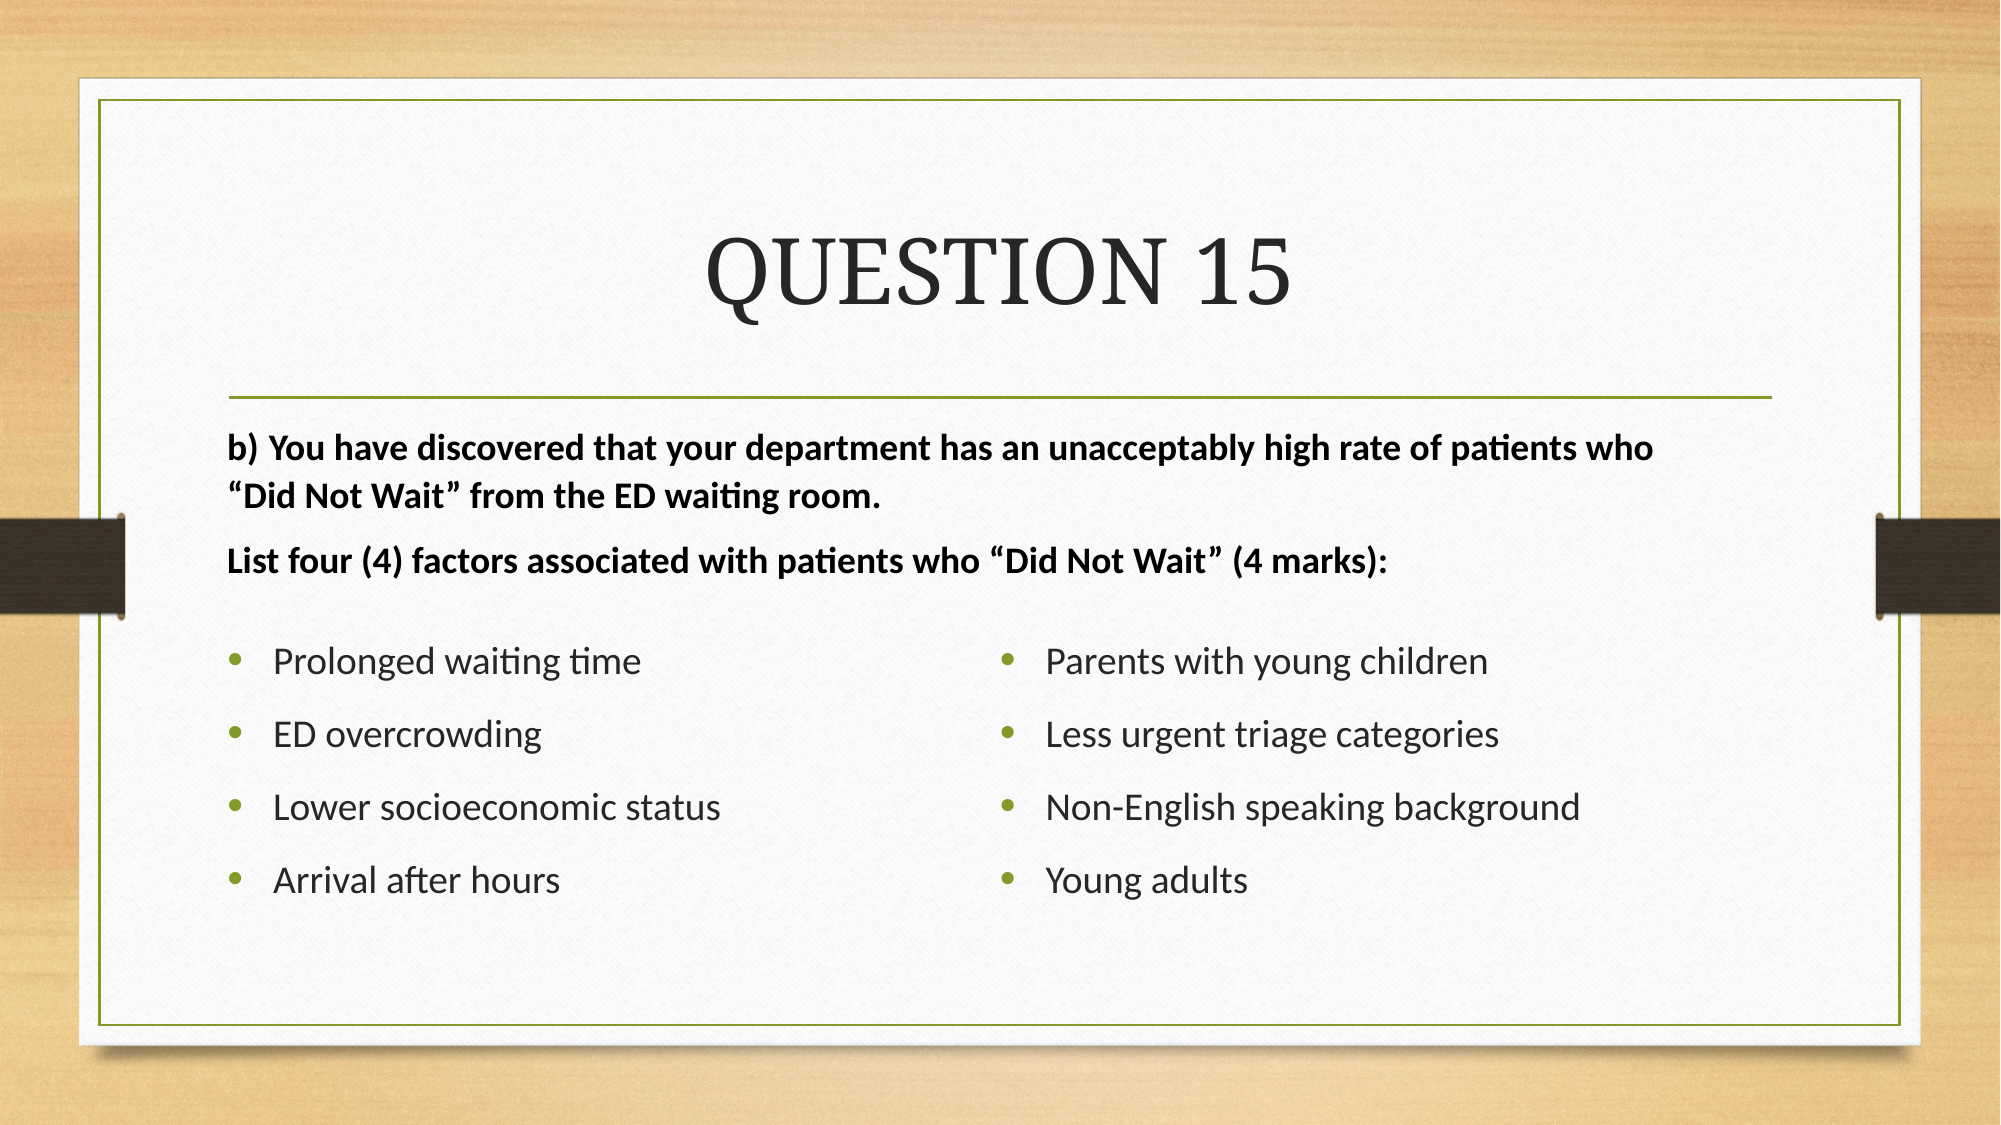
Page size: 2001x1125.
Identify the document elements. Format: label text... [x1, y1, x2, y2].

picture [0, 0, 2001, 1125]
list Prolonged waiting time ED overcrowding Lower socioeconomic status Arrival after hours Parents with young children Less urgent triage categories Non-English speaking background Young adults [212, 650, 1788, 985]
text_box b) You have discovered that your department has an unacceptably high rate of patients who “Did Not Wait” from the ED waiting room. List four (4) factors associated with patients who “Did Not Wait” (4 marks): [212, 412, 1788, 650]
title QUESTION 15 [212, 161, 1788, 375]
